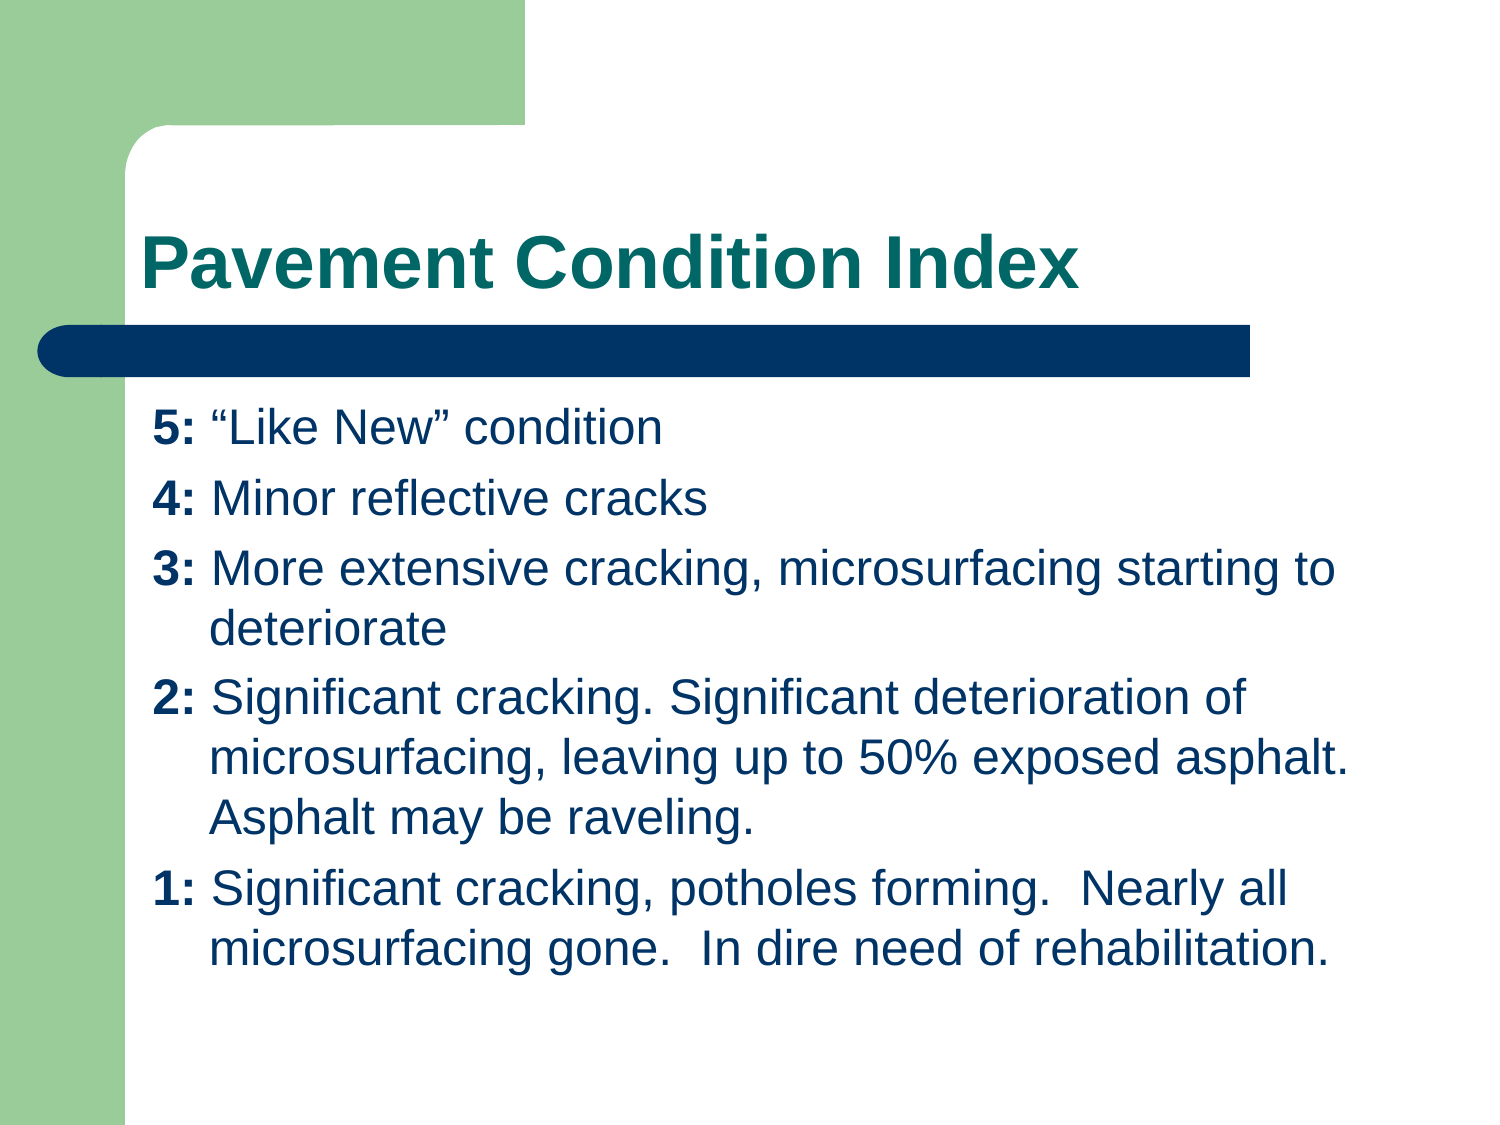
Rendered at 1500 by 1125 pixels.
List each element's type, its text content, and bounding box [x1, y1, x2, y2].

title Pavement Condition Index [124, 124, 1426, 313]
list 5: “Like New” condition 4: Minor reflective cracks 3: More extensive cracking, microsurfacing starting to deteriorate 2: Significant cracking. Significant deterioration of microsurfacing, leaving up to 50% exposed asphalt. Asphalt may be raveling. 1: Significant cracking, potholes forming. Nearly all microsurfacing gone. In dire need of rehabilitation. [137, 387, 1400, 999]
